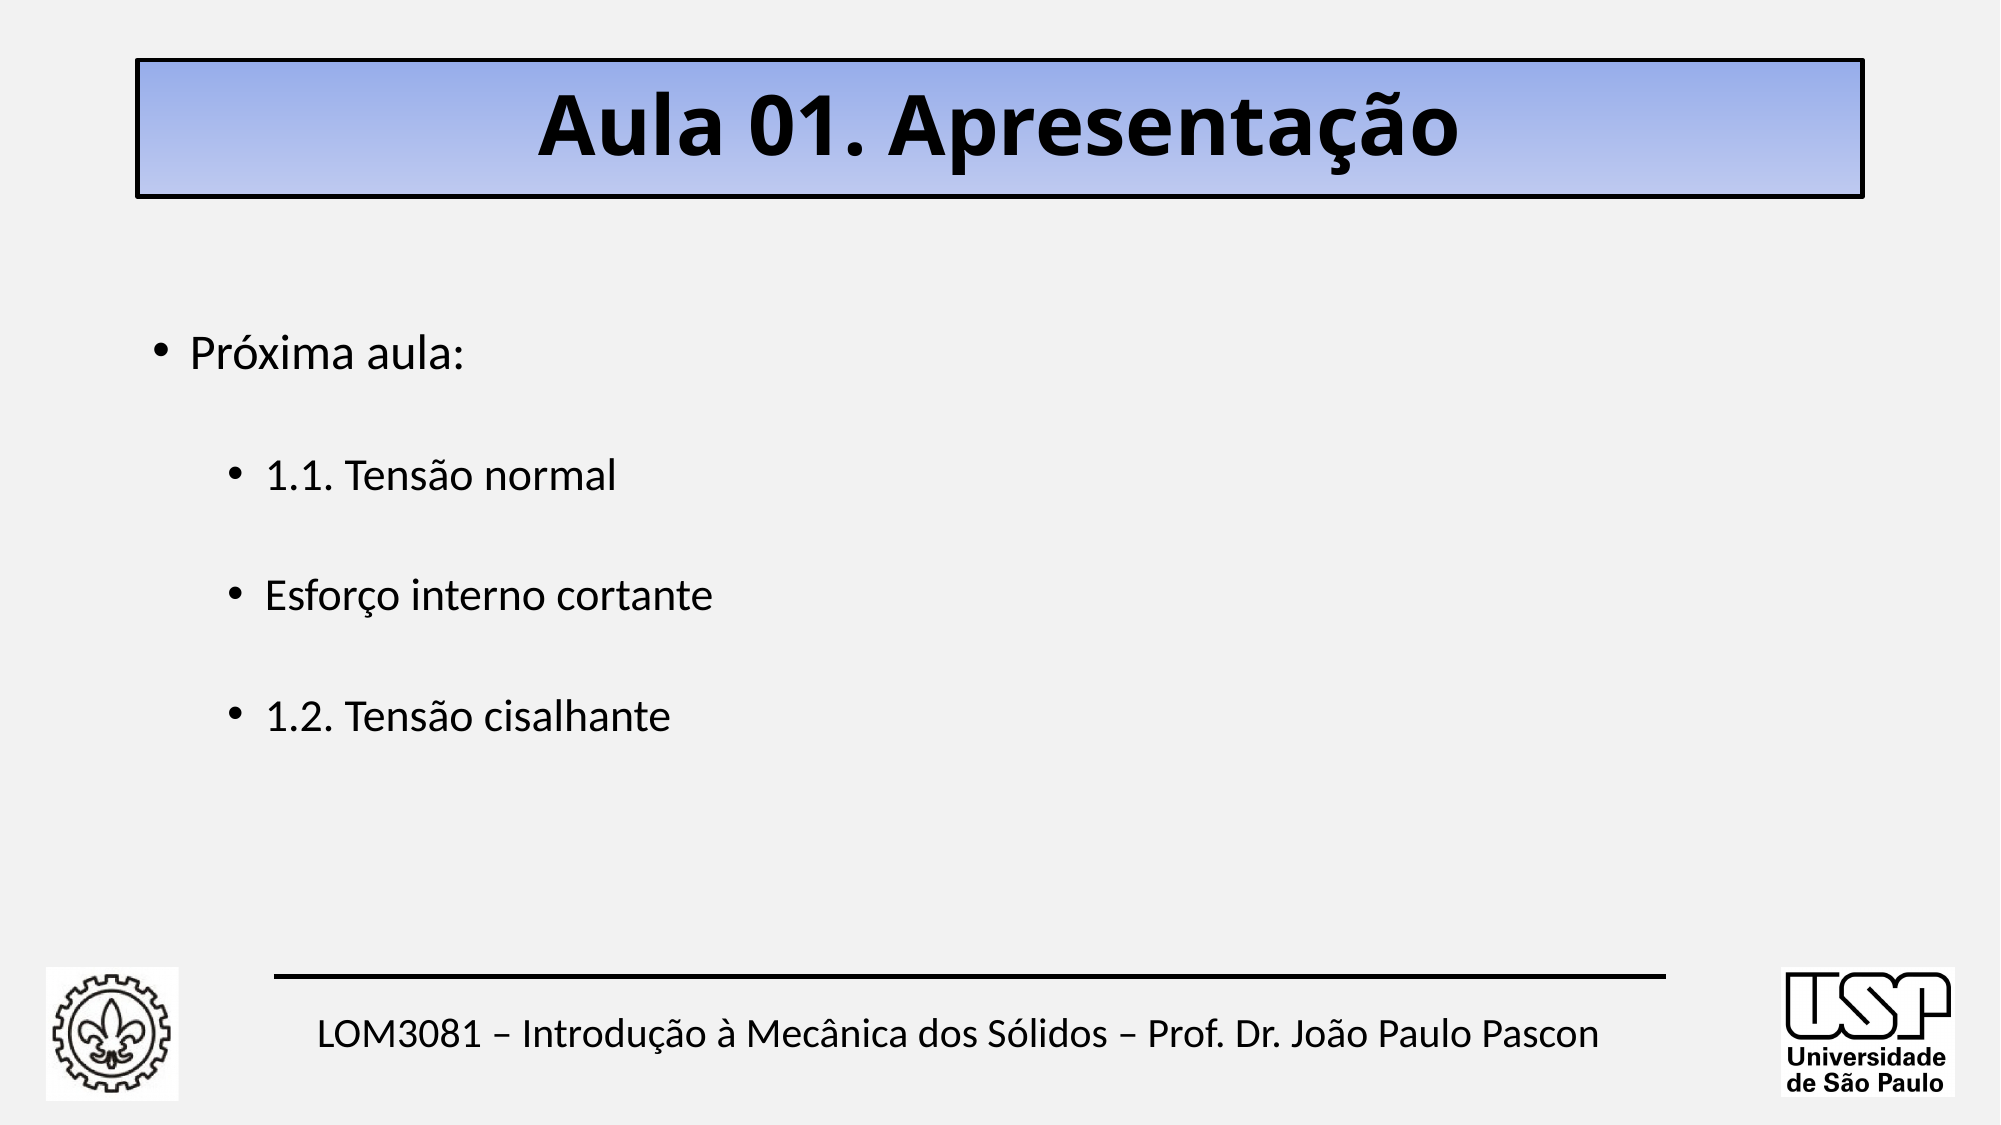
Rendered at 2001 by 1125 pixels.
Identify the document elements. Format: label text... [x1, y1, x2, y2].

title Aula 01. Apresentação [137, 59, 1863, 197]
picture [45, 967, 179, 1101]
picture [1781, 967, 1955, 1097]
text_box LOM3081 – Introdução à Mecânica dos Sólidos – Prof. Dr. João Paulo Pascon [202, 998, 1716, 1064]
list Próxima aula: 1.1. Tensão normal Esforço interno cortante 1.2. Tensão cisalhante [137, 251, 1863, 944]
